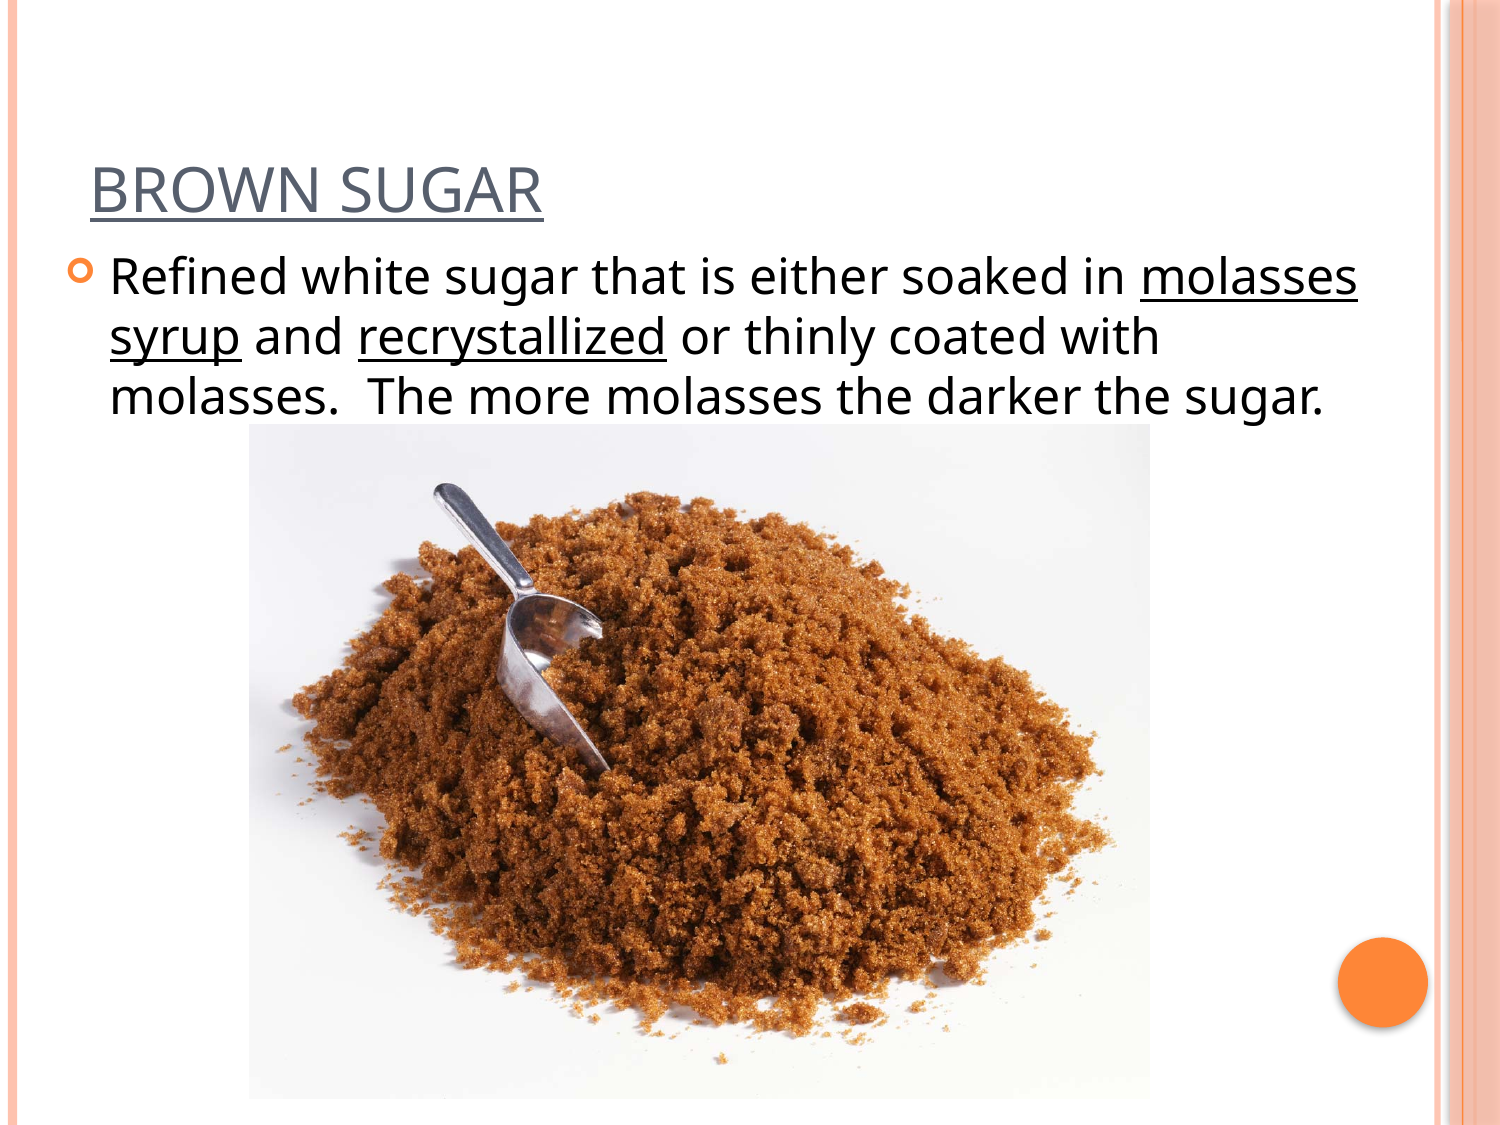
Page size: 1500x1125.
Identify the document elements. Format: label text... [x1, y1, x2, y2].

title Brown Sugar [75, 45, 1300, 233]
list Refined white sugar that is either soaked in molasses syrup and recrystallized or thinly coated with molasses. The more molasses the darker the sugar. [50, 237, 1413, 450]
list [249, 424, 1151, 1099]
